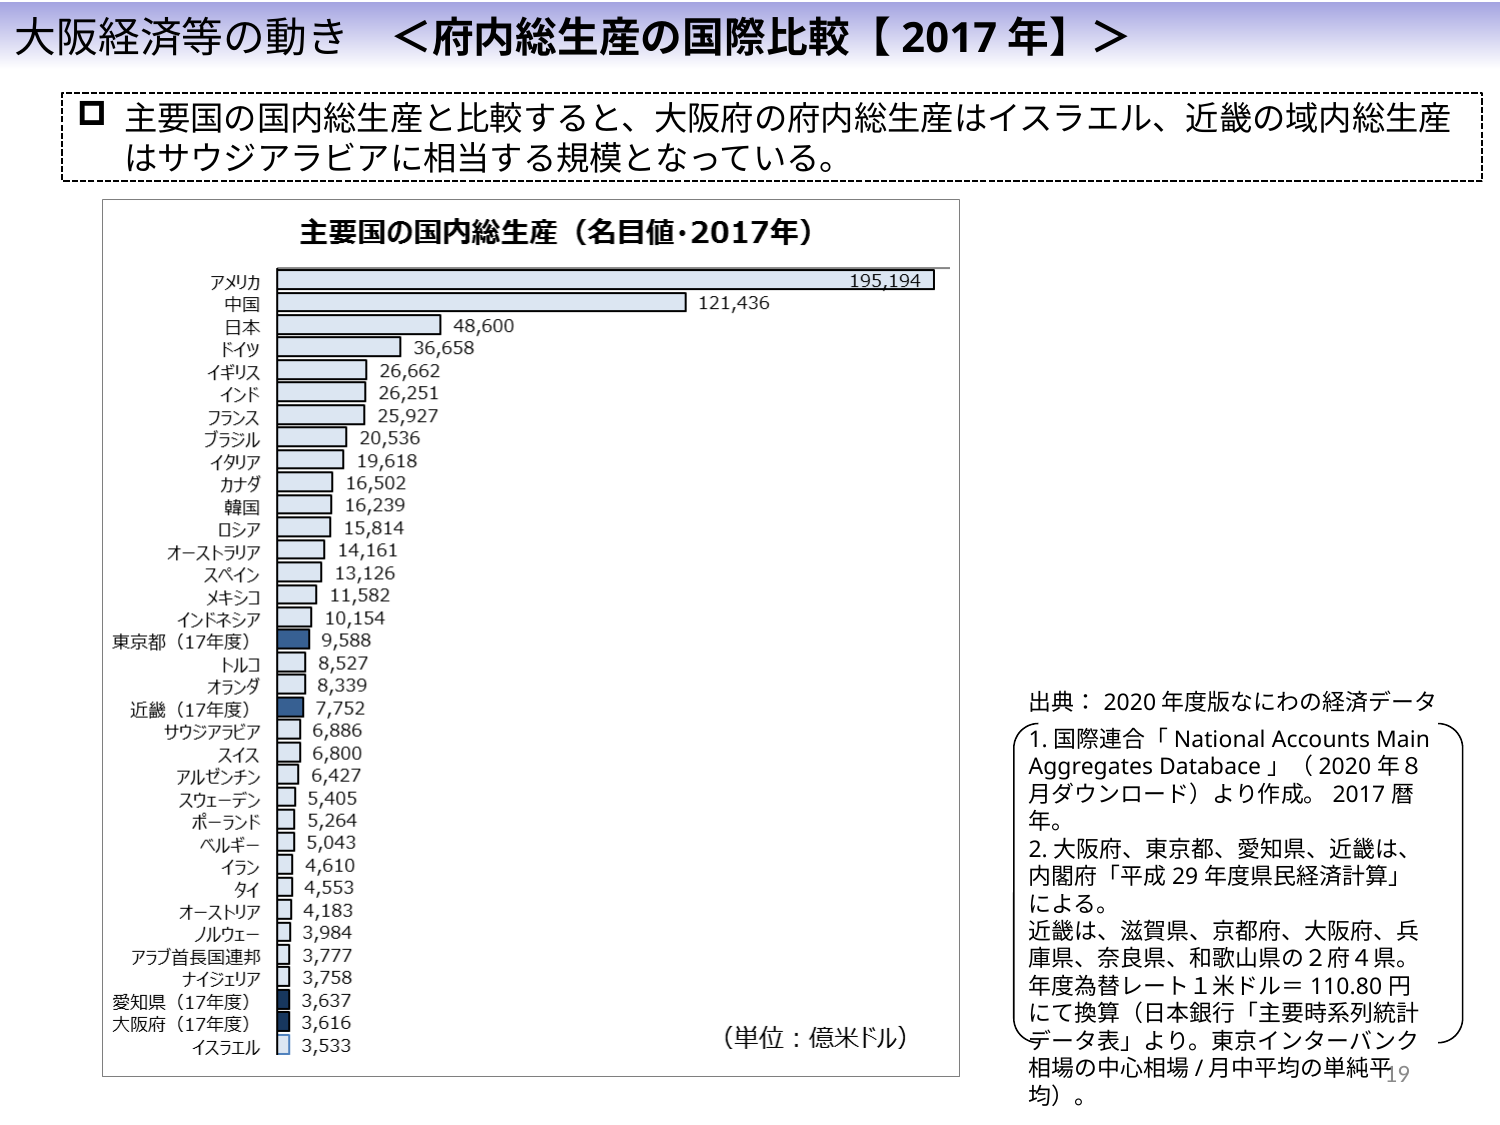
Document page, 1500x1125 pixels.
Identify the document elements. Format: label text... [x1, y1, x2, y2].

text_box 大阪経済等の動き ＜府内総生産の国際比較【2017年】＞ [0, 2, 1500, 69]
text_box [1447, 724, 1464, 1042]
text_box 主要国の国内総生産と比較すると、大阪府の府内総生産はイスラエル、近畿の域内総生産はサウジアラビアに相当する規模となっている。 [60, 91, 1484, 183]
text_box 1.国際連合「National Accounts Main Aggregates Databace」（2020年８月ダウンロード）より作成。2017暦年。 2.大阪府、東京都、愛知県、近畿は、内閣府「平成29年度県民経済計算」による。 近畿は、滋賀県、京都府、大阪府、兵庫県、奈良県、和歌山県の２府４県。 年度為替レート１米ドル＝110.80円にて換算（日本銀行「主要時系列統計データ表」より。東京インターバンク相場の中心相場/月中平均の単純平均）。 [1013, 716, 1447, 1117]
picture [102, 199, 960, 1077]
text_box 出典：2020年度版なにわの経済データ [1014, 680, 1487, 723]
